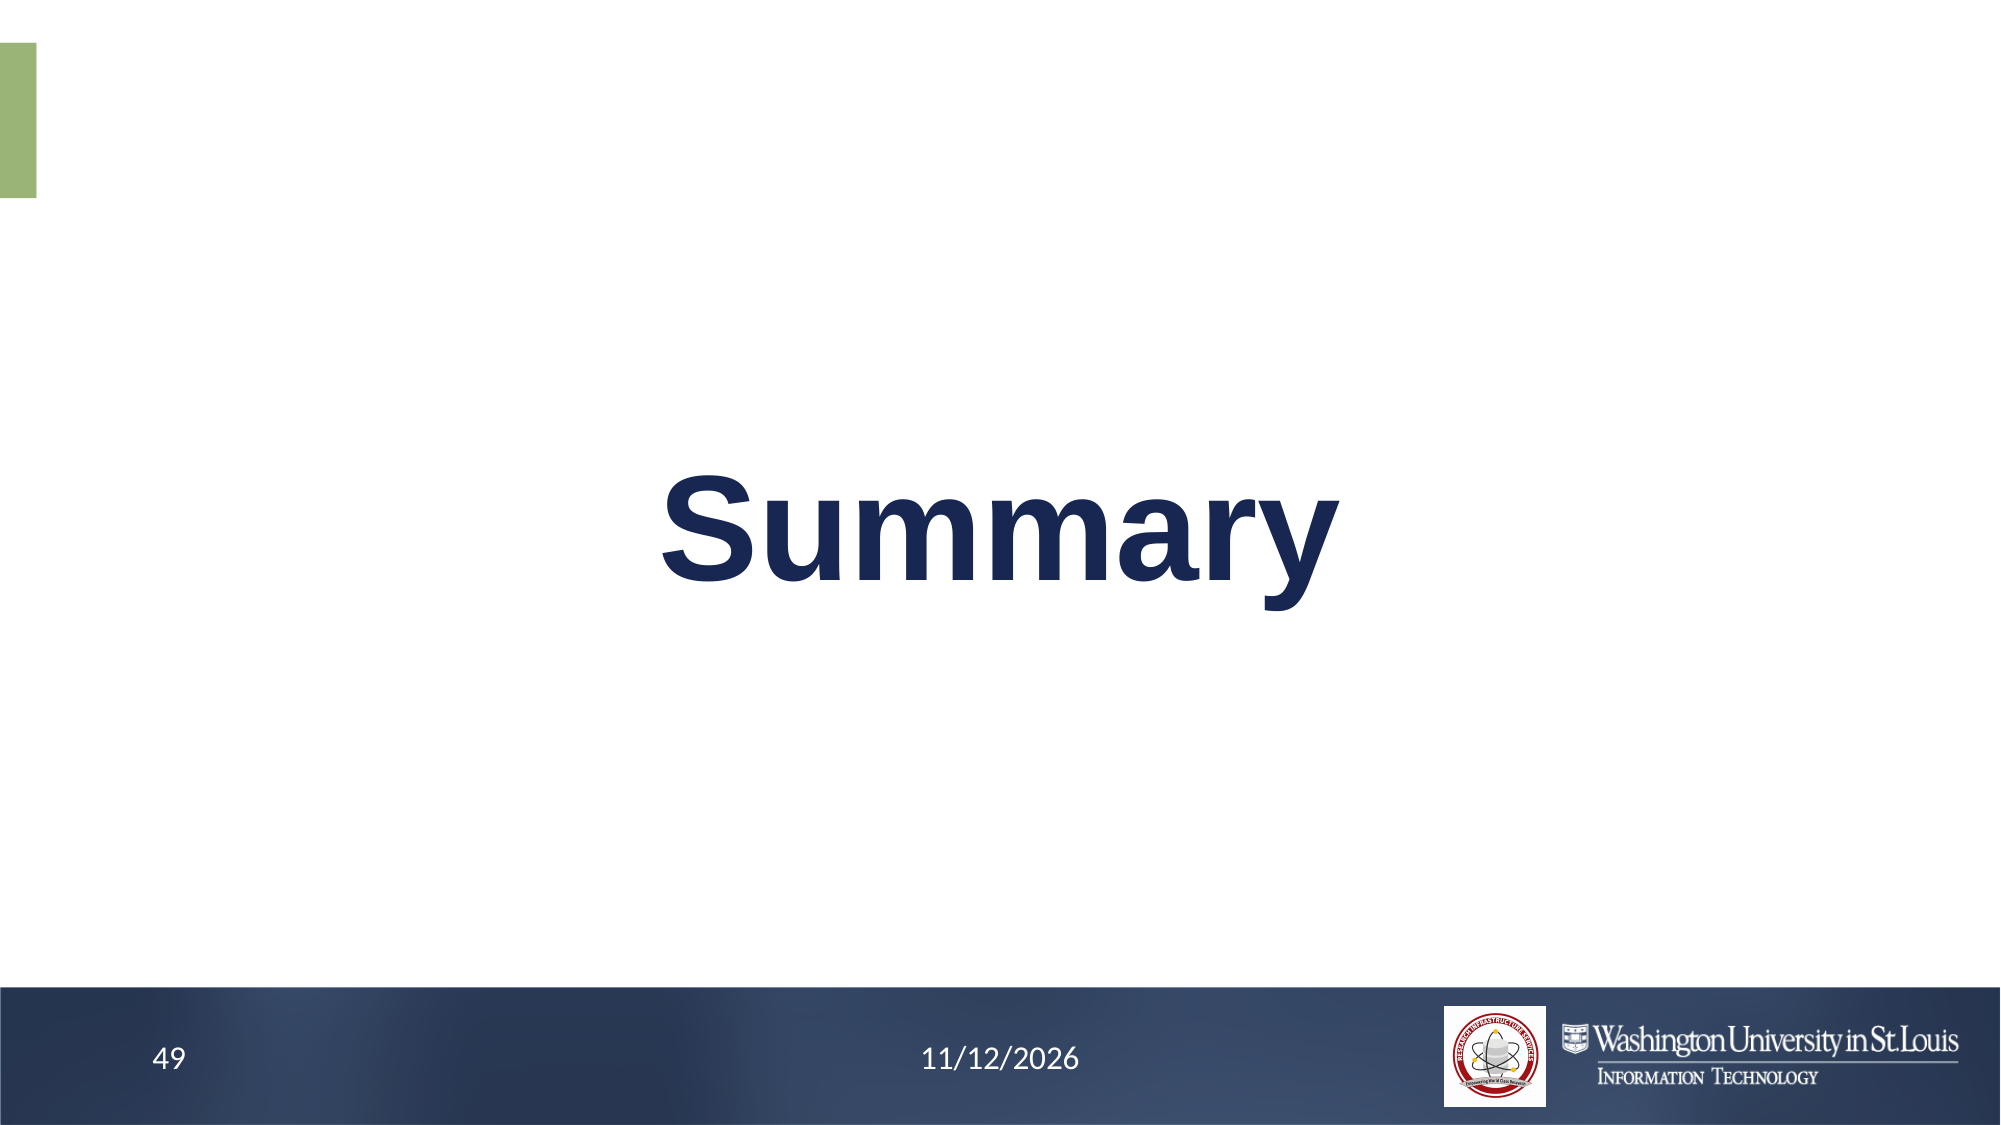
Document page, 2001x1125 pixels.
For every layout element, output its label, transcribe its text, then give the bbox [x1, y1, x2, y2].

slide_number 48 [137, 1026, 588, 1087]
title Summary [137, 455, 1863, 609]
picture [0, 0, 2001, 1125]
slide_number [774, 1026, 1225, 1087]
